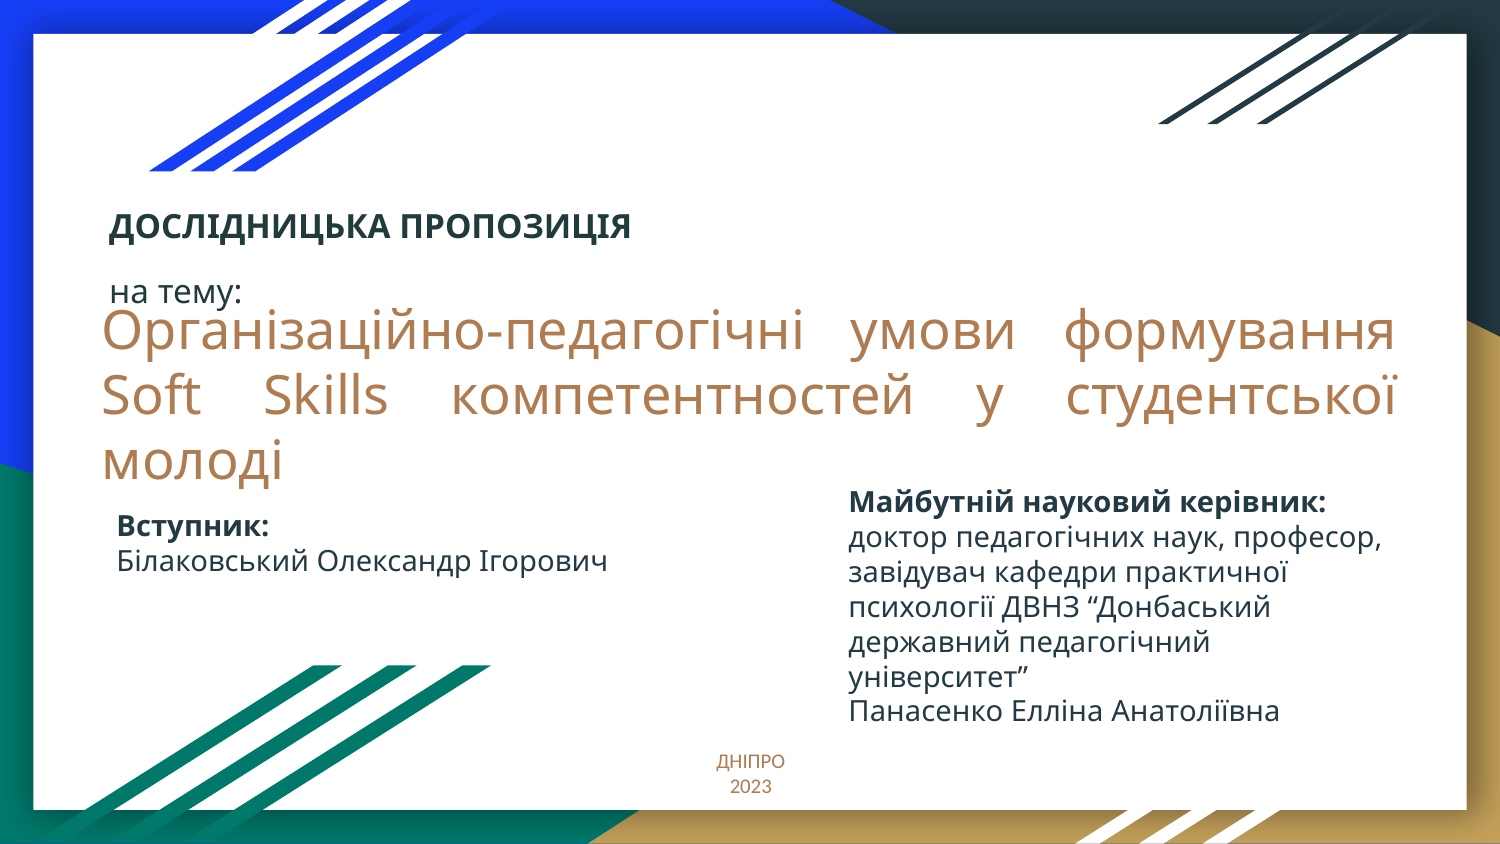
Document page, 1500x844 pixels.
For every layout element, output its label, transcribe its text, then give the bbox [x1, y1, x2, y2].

text_box ДНІПРО 2023 [696, 747, 805, 798]
text_box Майбутній науковий керівник: доктор педагогічних наук, професор, завідувач кафедри практичної психології ДВНЗ “Донбаський державний педагогічний університет” Панасенко Елліна Анатоліївна [848, 483, 1399, 728]
text_box ДОСЛІДНИЦЬКА ПРОПОЗИЦІЯ на тему: [109, 204, 815, 295]
text_box Організаційно-педагогічні умови формування Soft Skills компетентностей у студентської молоді [101, 295, 1399, 490]
text_box Вступник: Білаковський Олександр Ігорович [101, 492, 645, 593]
